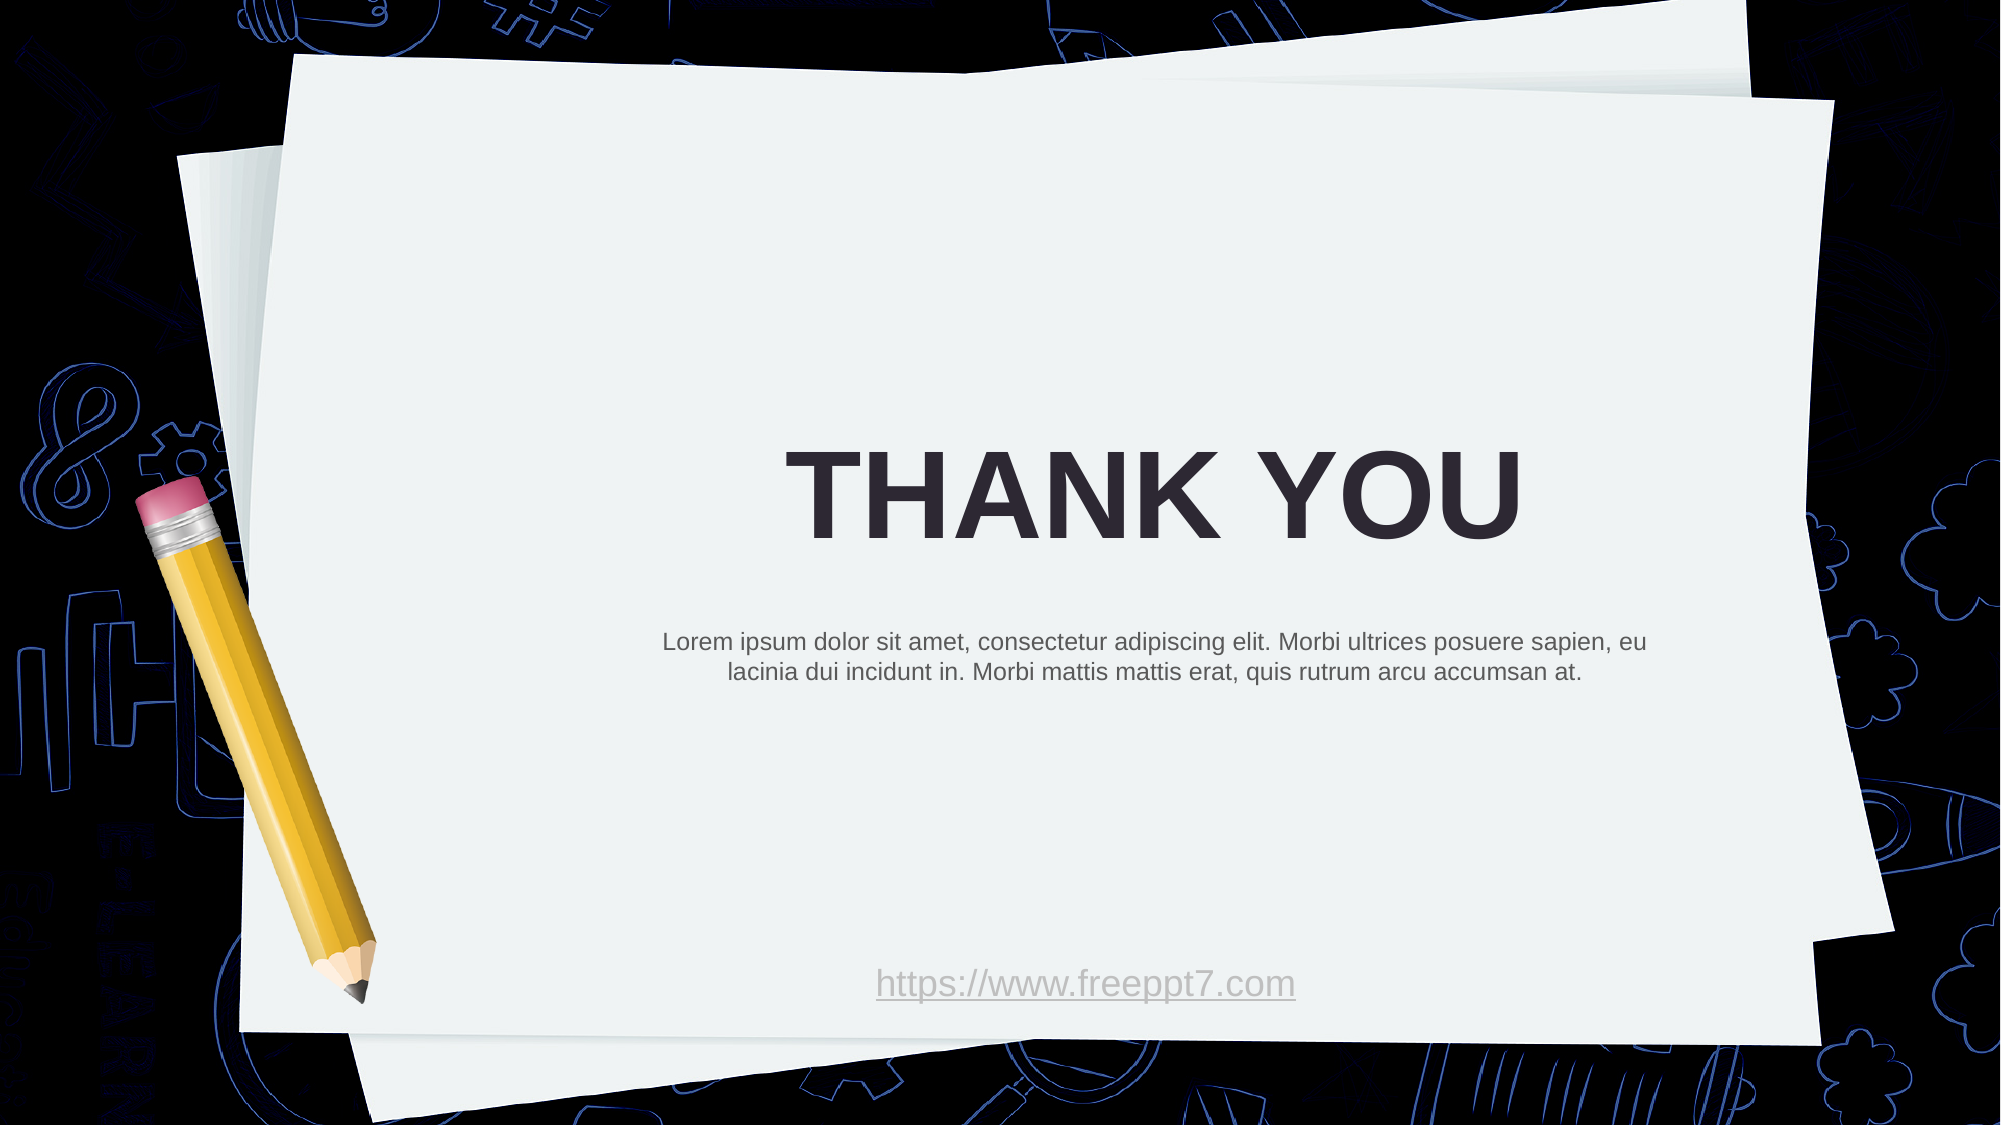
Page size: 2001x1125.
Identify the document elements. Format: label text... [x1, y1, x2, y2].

text_box https://www.freeppt7.com [860, 952, 1322, 1012]
text_box THANK YOU [441, 403, 1931, 574]
text_box Lorem ipsum dolor sit amet, consectetur adipiscing elit. Morbi ultrices posuere sapien, eu lacinia dui incidunt in. Morbi mattis mattis erat, quis rutrum arcu accumsan at. [630, 617, 1682, 693]
picture [0, 0, 2001, 1125]
